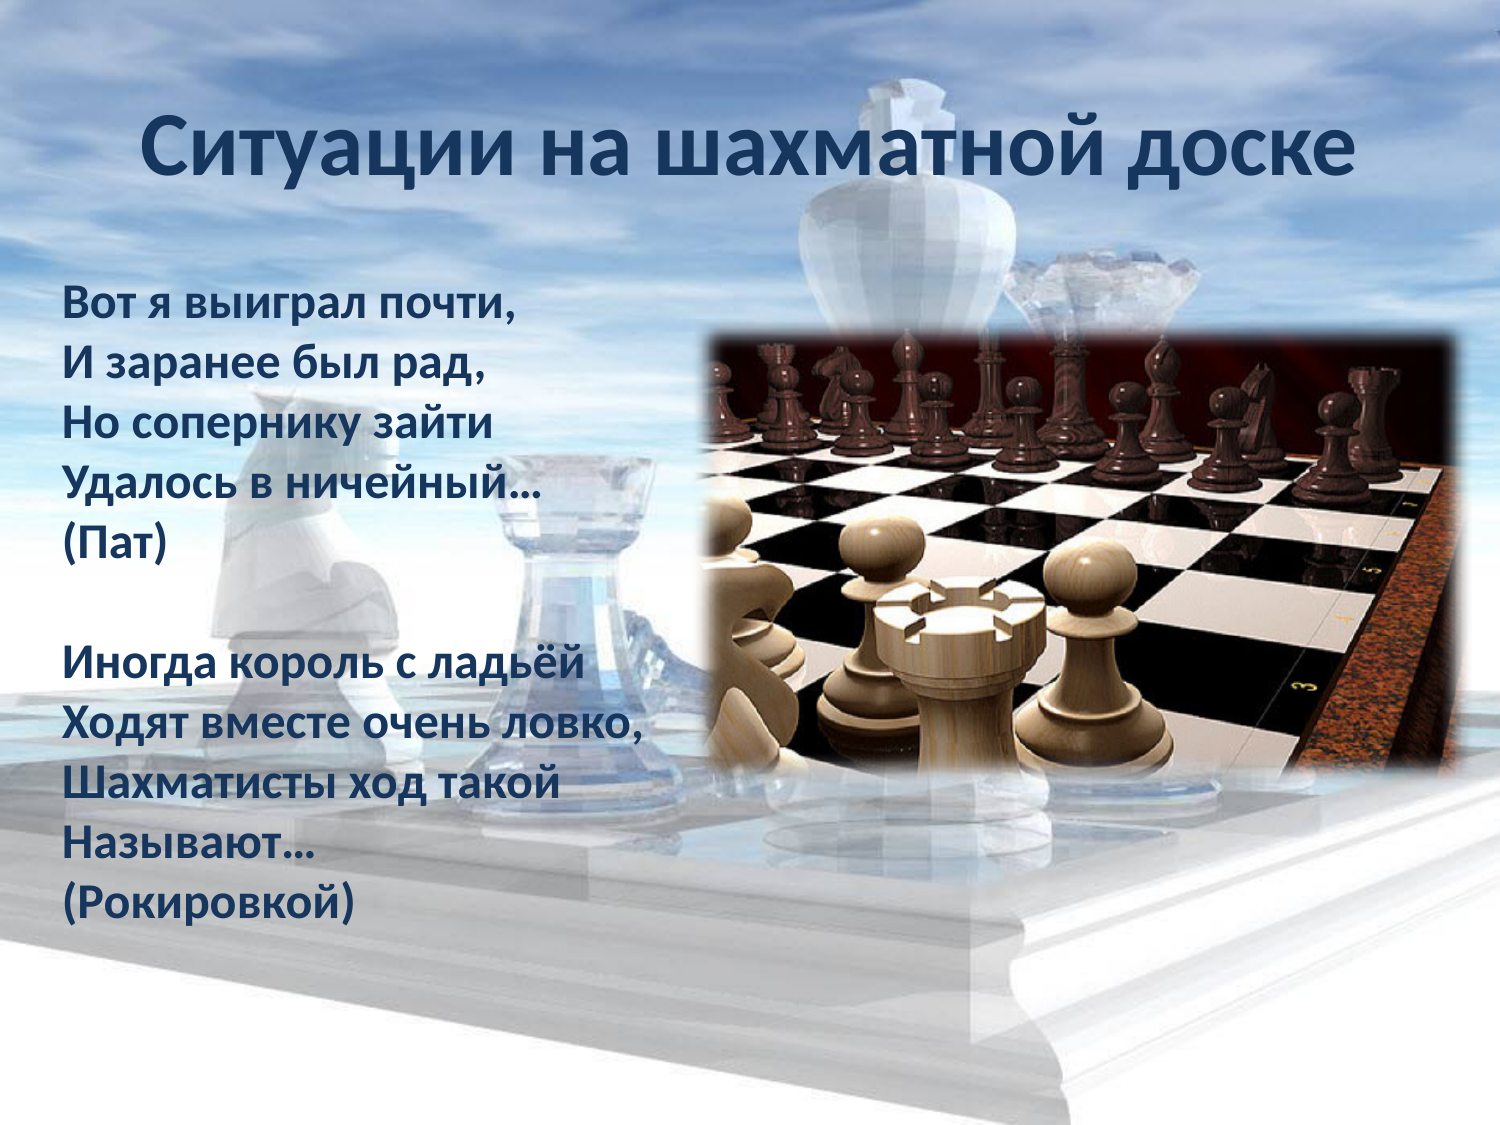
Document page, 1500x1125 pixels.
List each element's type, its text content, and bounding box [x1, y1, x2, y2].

title Ситуации на шахматной доске [75, 45, 1425, 233]
picture [0, 0, 1500, 1125]
text_box Вот я выиграл почти, И заранее был рад, Но сопернику зайти Удалось в ничейный… (Пат) Иногда король с ладьёй Ходят вместе очень ловко, Шахматисты ход такой Называют… (Рокировкой) [46, 261, 762, 937]
